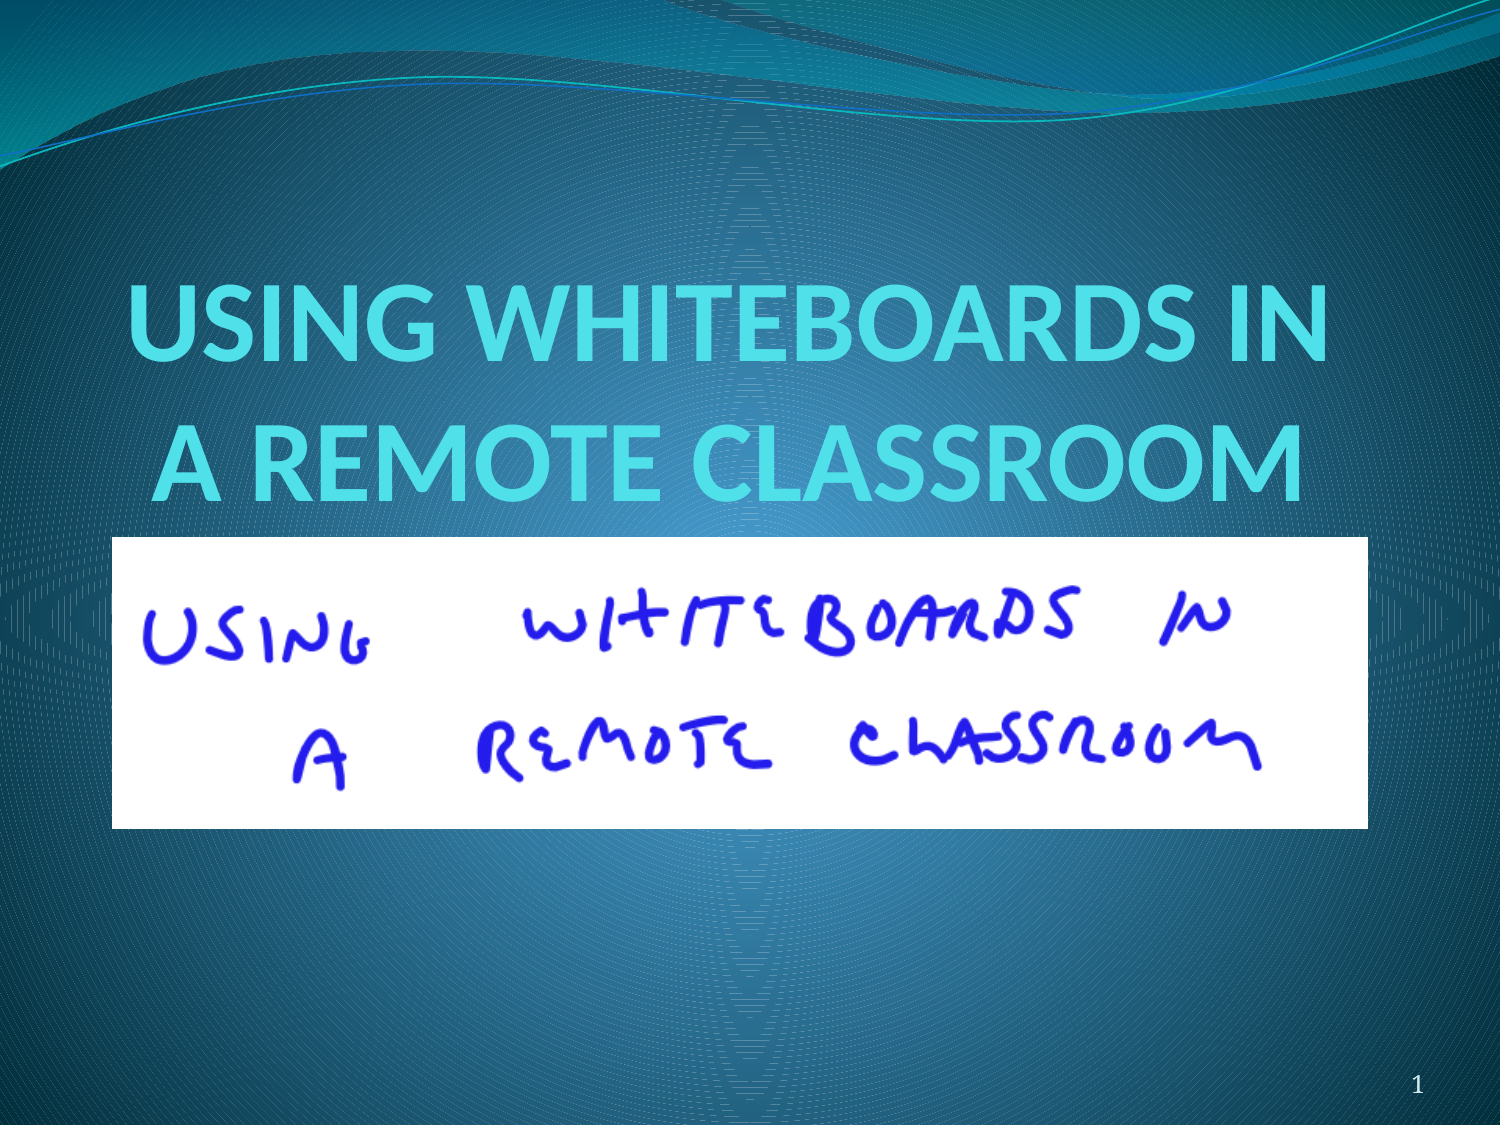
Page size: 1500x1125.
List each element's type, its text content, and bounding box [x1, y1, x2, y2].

title USING WHITEBOARDS IN A REMOTE CLASSROOM [87, 224, 1376, 525]
slide_number 1 [1299, 1042, 1425, 1103]
picture [112, 537, 1368, 829]
